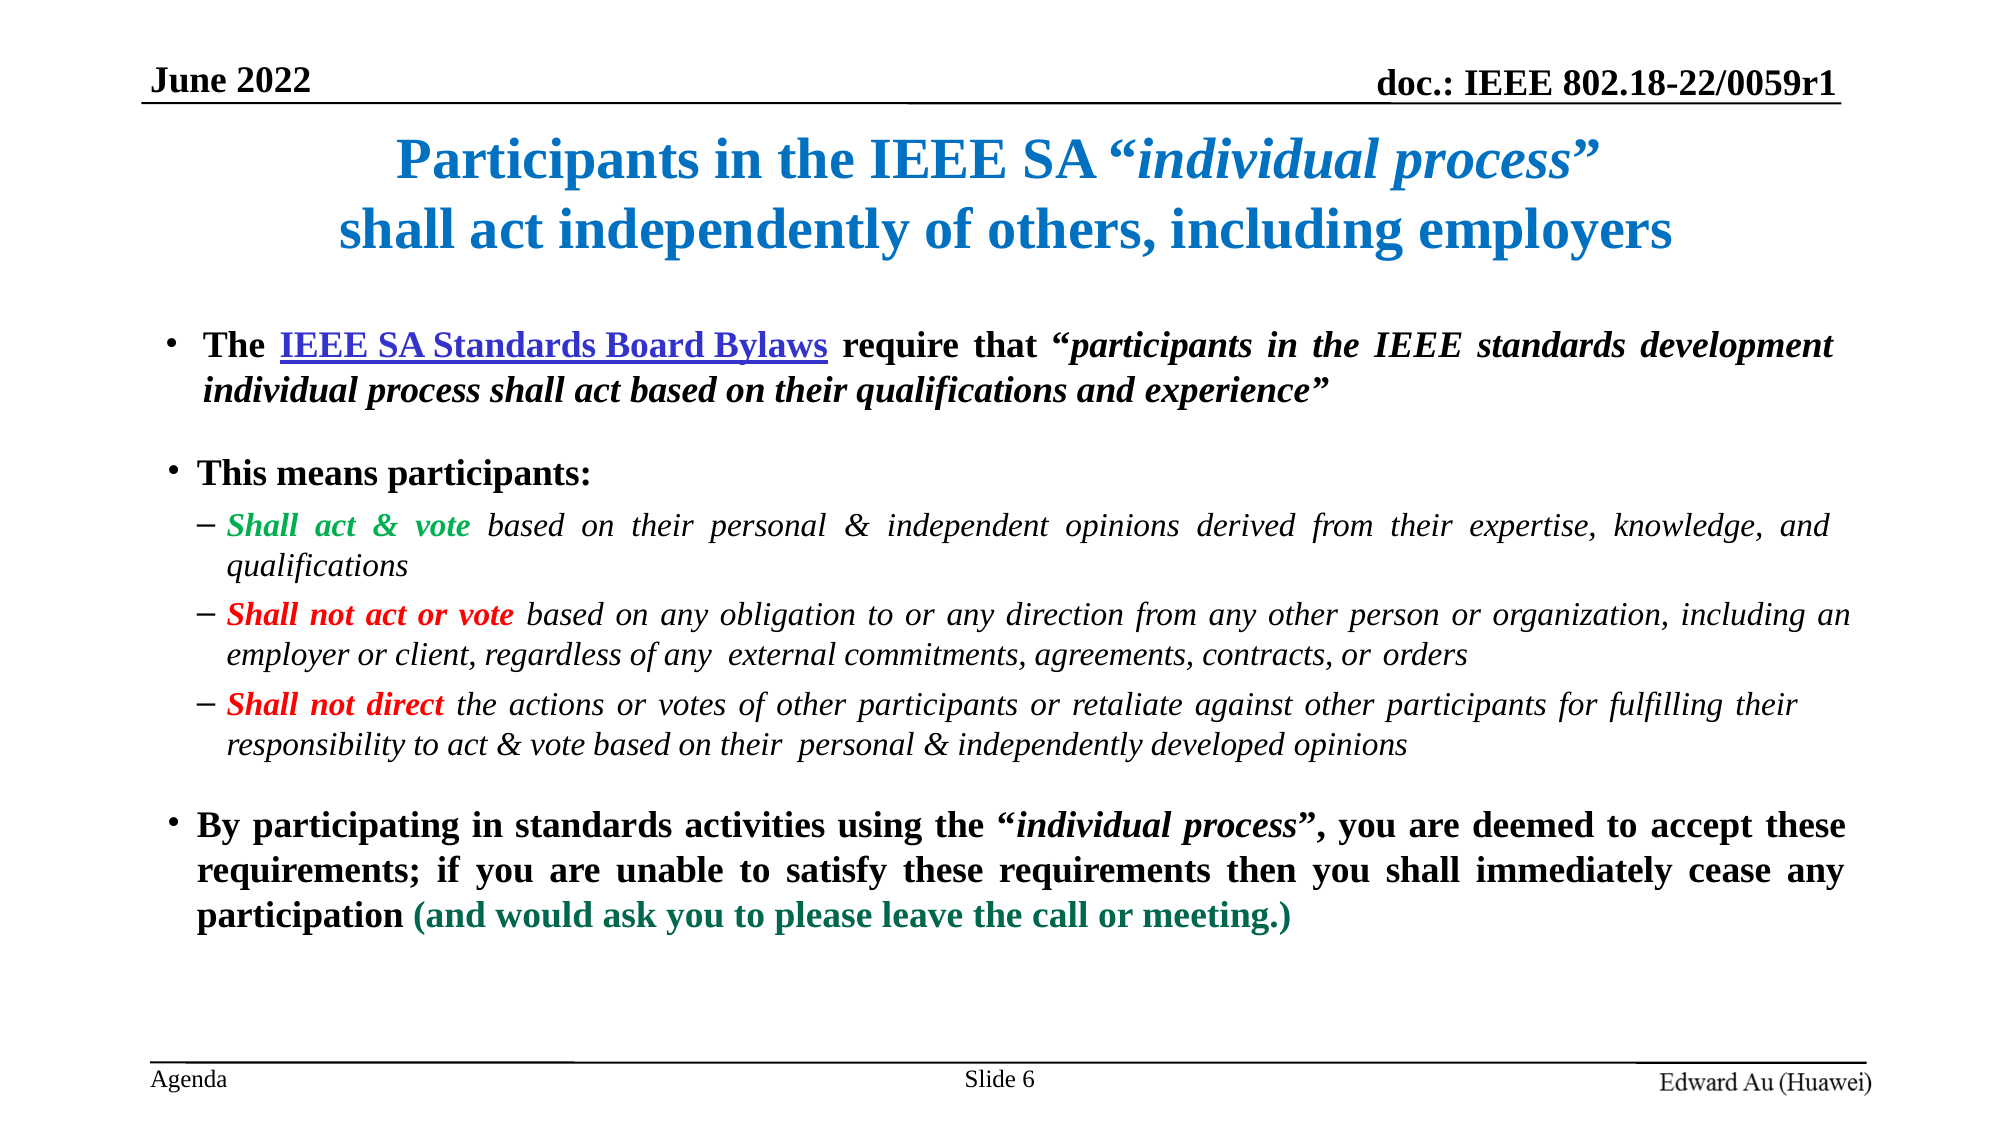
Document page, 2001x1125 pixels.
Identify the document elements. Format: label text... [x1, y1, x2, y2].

title Participants in the IEEE SA “individual process” shall act independently of others, including employers [162, 104, 1851, 276]
slide_number Slide 6 [933, 1061, 1067, 1123]
picture [1174, 1058, 1887, 1113]
list The IEEE SA Standards Board Bylaws require that “participants in the IEEE standards development individual process shall act based on their qualifications and experience” This means participants: Shall act & vote based on their personal & independent opinions derived from their expertise, knowledge, and qualifications Shall not act or vote based on any obligation to or any direction from any other person or organization, including an employer or client, regardless of any external commitments, agreements, contracts, or orders Shall not direct the actions or votes of other participants or retaliate against other participants for fulfilling their responsibility to act & vote based on their personal & independently developed opinions By participating in standards activities using the “individual process”, you are deemed to accept these requirements; if you are unable to satisfy these requirements then you shall immediately cease any participation (and would ask you to please leave the call or meeting.) [149, 312, 1869, 988]
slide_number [149, 54, 651, 101]
